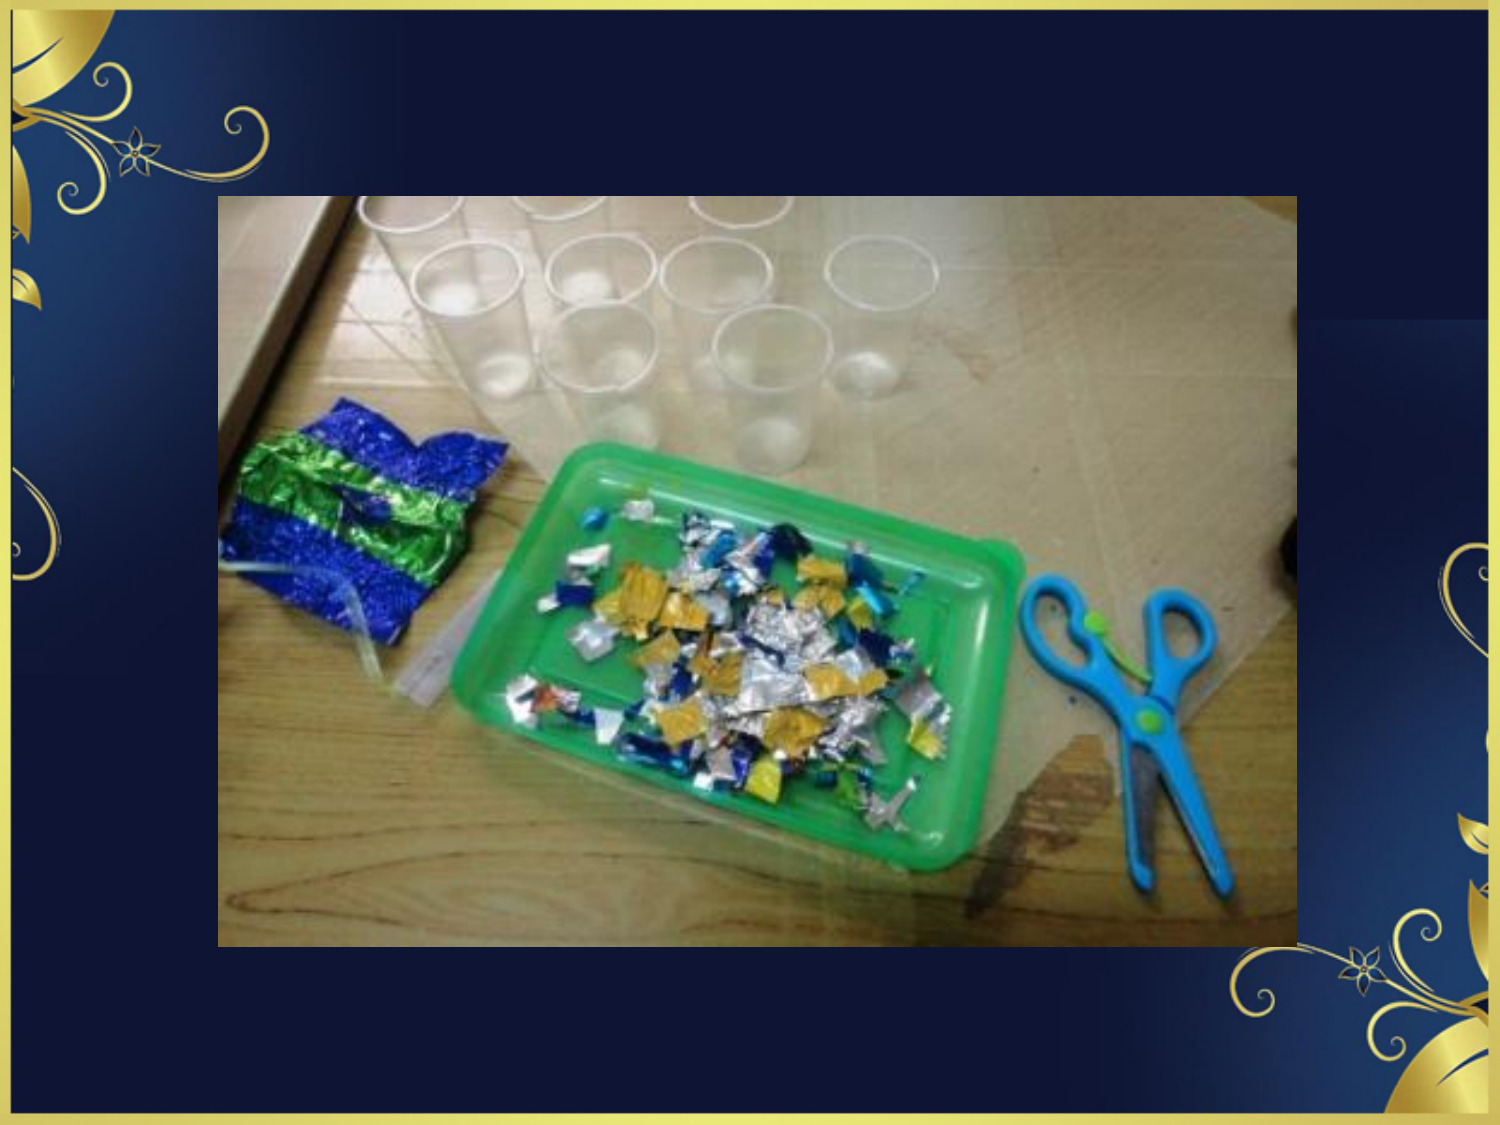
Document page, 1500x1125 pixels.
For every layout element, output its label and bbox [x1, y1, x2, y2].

picture [0, 0, 1500, 1125]
list [218, 195, 1297, 948]
